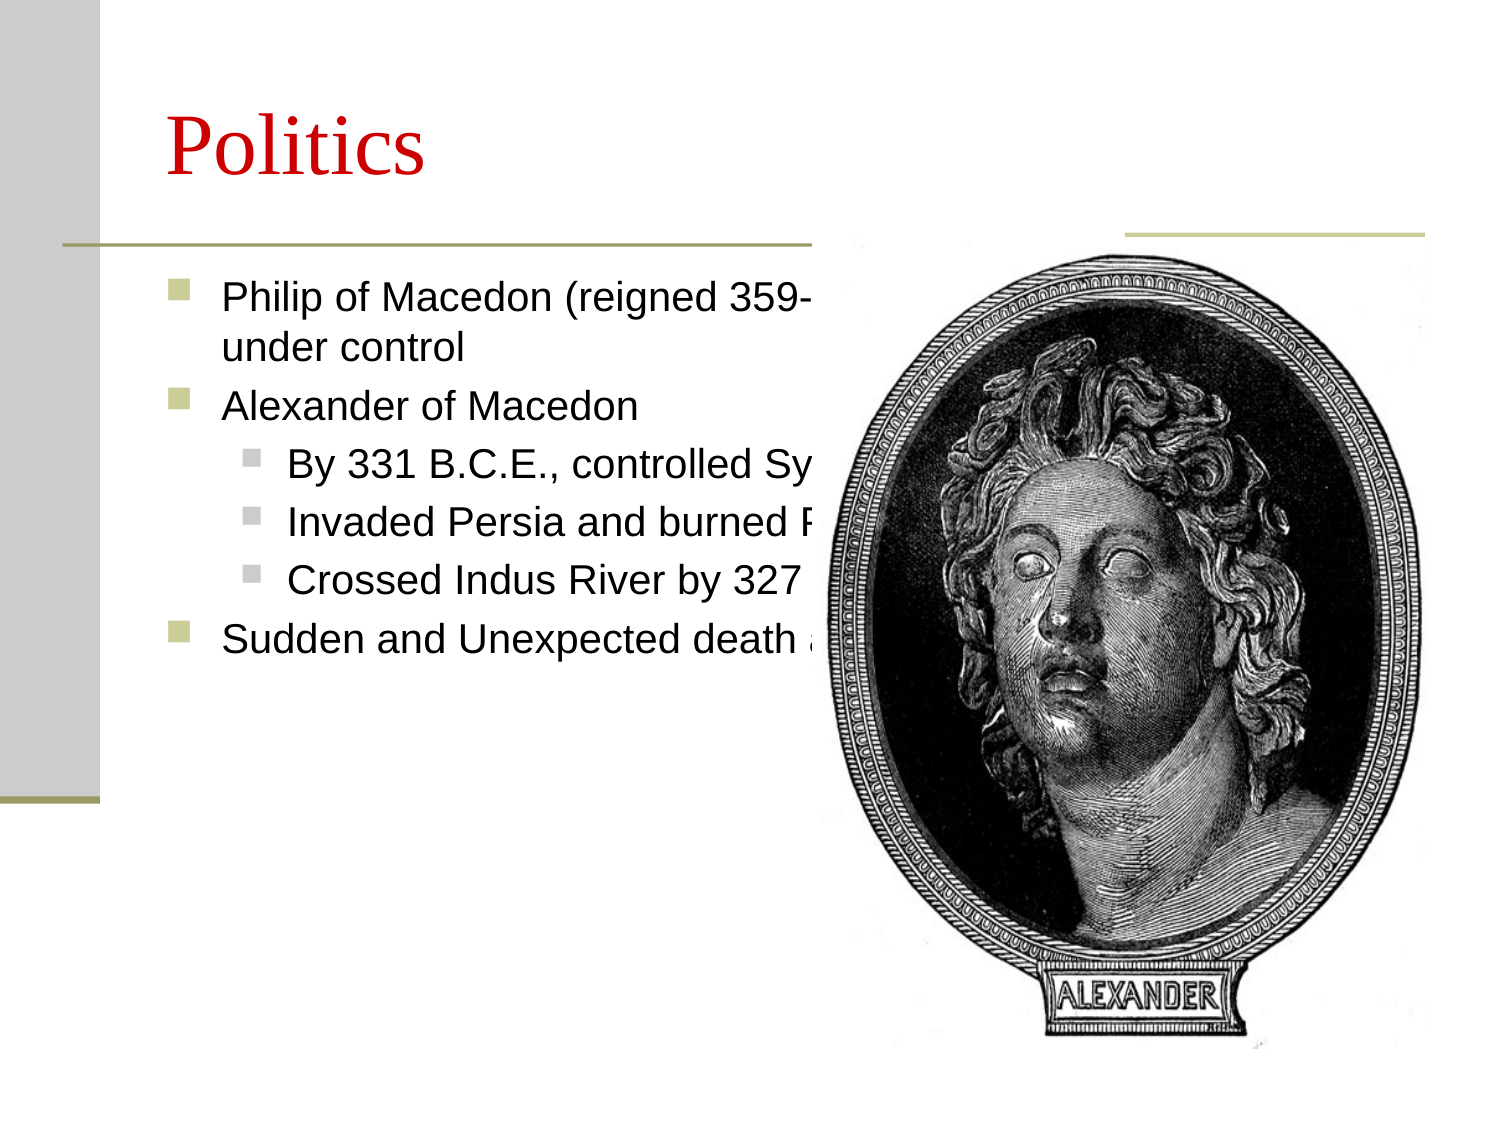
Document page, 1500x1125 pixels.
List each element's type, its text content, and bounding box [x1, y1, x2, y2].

picture [812, 237, 1432, 1049]
list Philip of Macedon (reigned 359-336 B.C.E.) brought Greece under control Alexander of Macedon By 331 B.C.E., controlled Syria, Egypt, Mesopotamia Invaded Persia and burned Persepolis Crossed Indus River by 327 B.C.E. Sudden and Unexpected death at age 33 [149, 262, 807, 1006]
title Politics [149, 45, 1426, 234]
